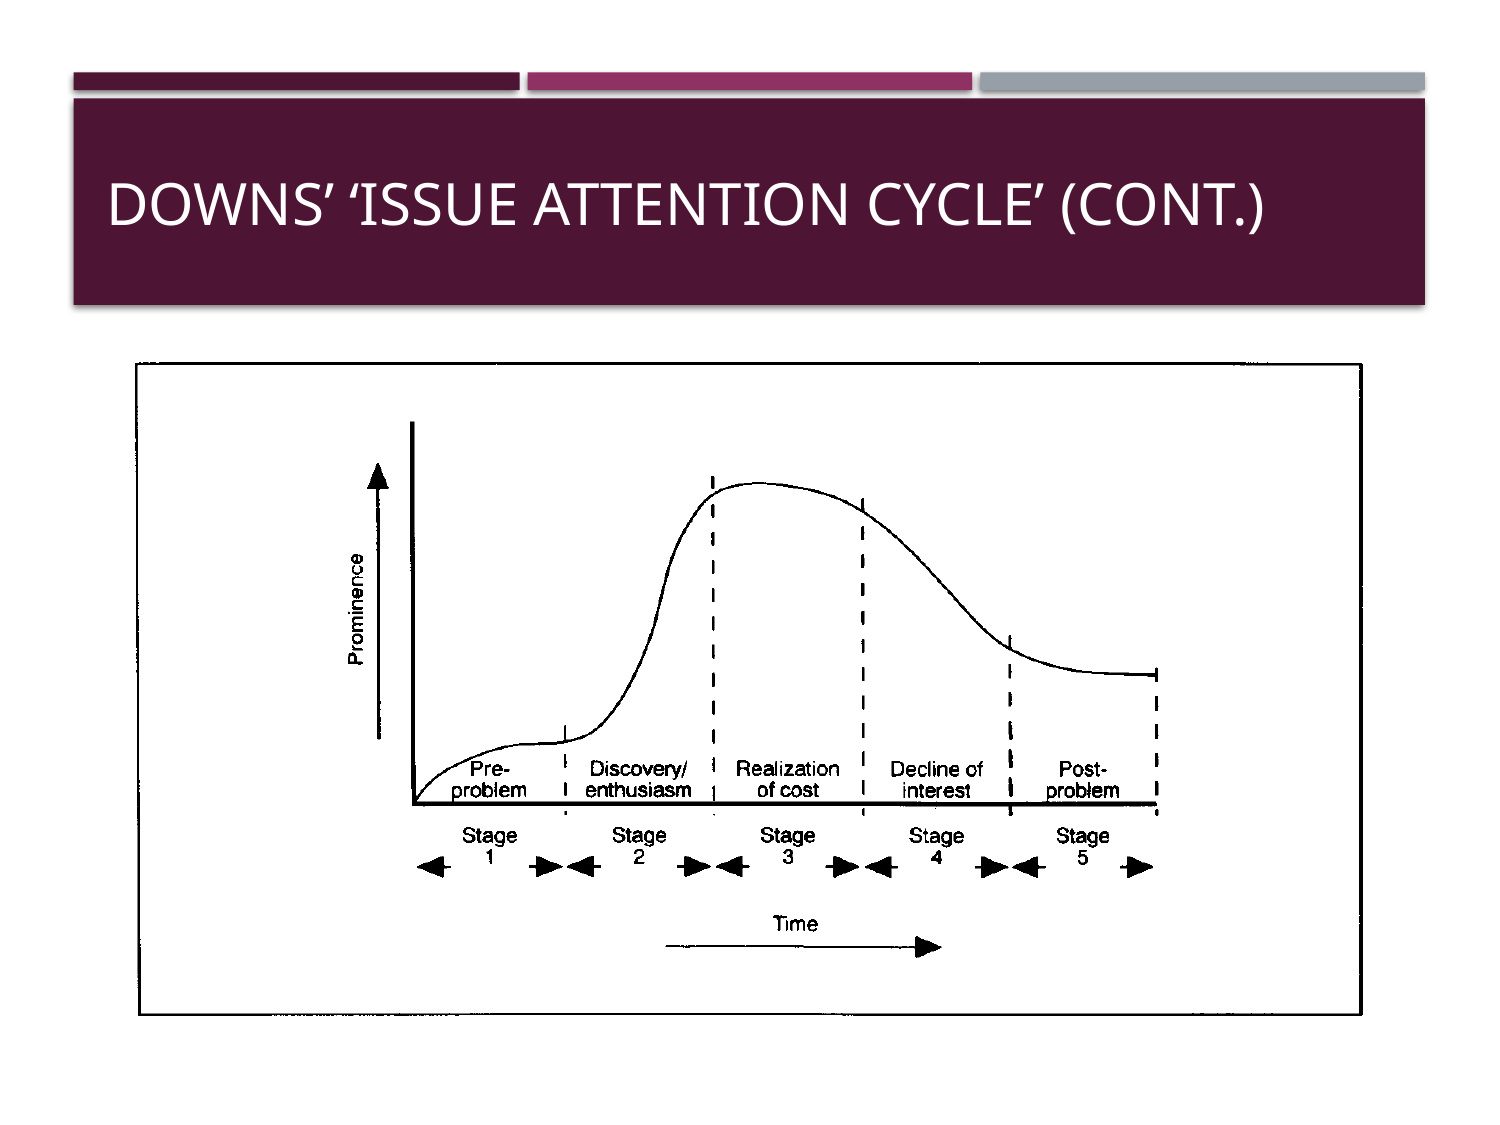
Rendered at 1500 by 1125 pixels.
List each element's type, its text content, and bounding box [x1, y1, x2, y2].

picture [114, 337, 1398, 1041]
title Downs’ ‘Issue Attention Cycle’ (Cont.) [91, 125, 1402, 245]
